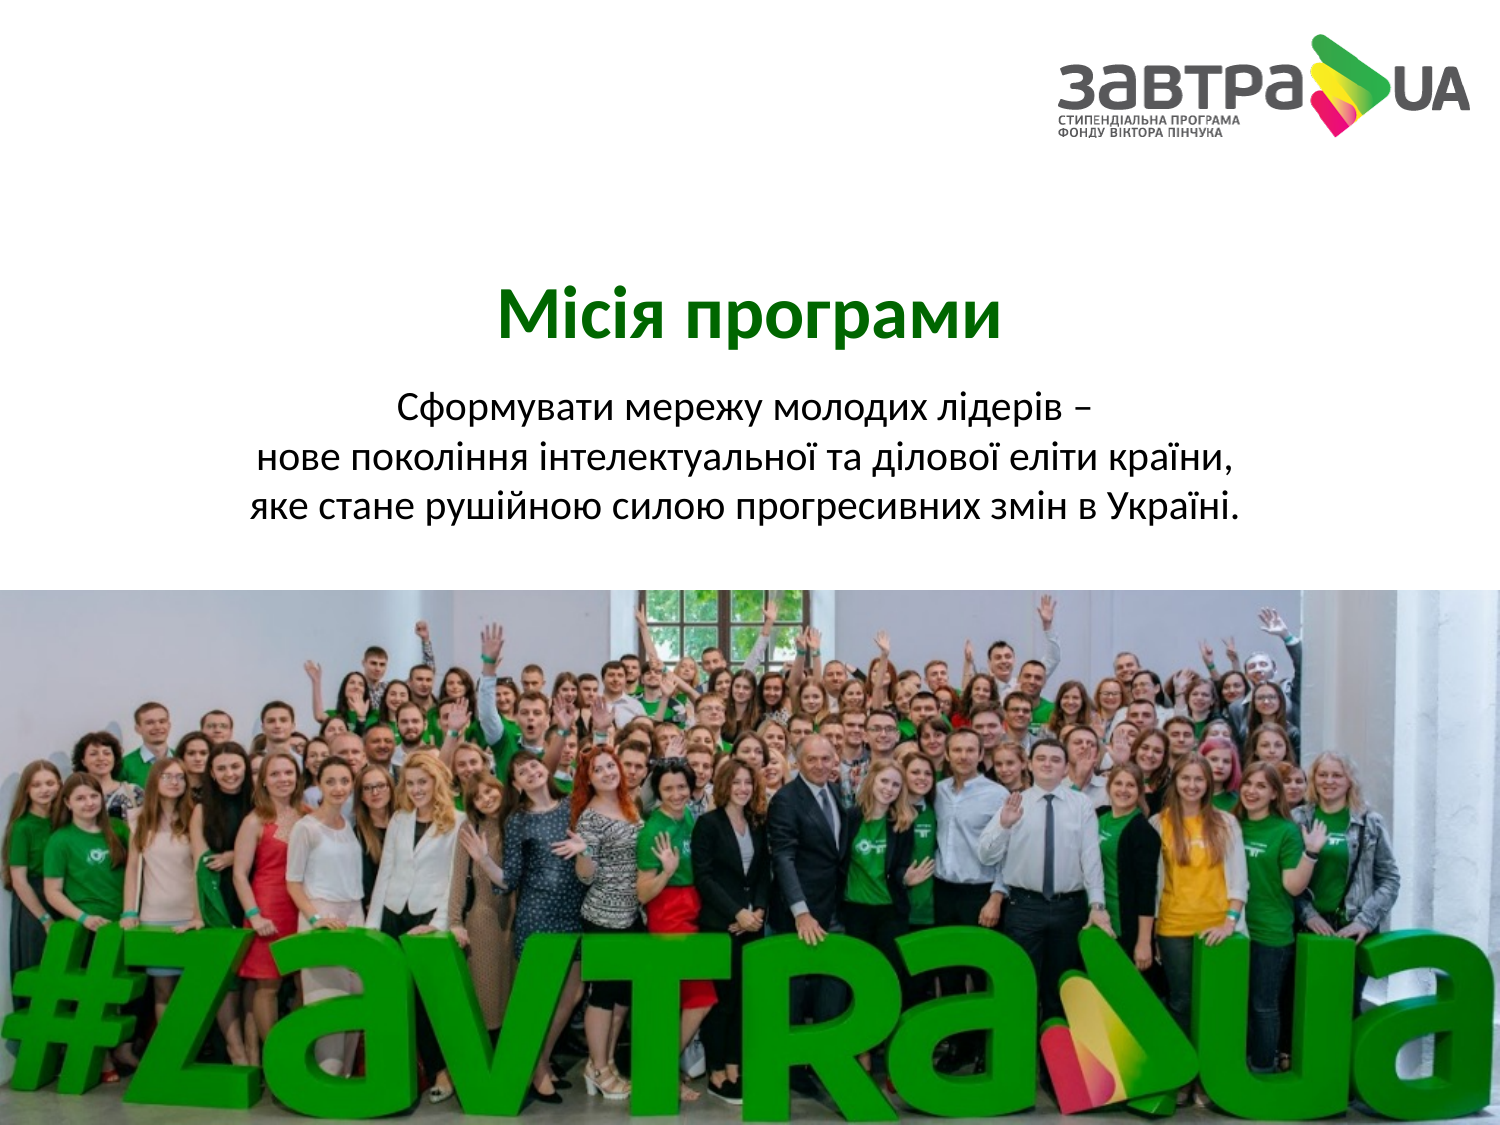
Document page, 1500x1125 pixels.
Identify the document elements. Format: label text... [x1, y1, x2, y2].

picture [0, 589, 1500, 1125]
picture [1057, 34, 1470, 138]
text_box Місія програми Cформувати мережу молодих лідерів – нове покоління інтелектуальної та ділової еліти країни, яке стане рушійною силою прогресивних змін в Україні. [41, 230, 1459, 536]
